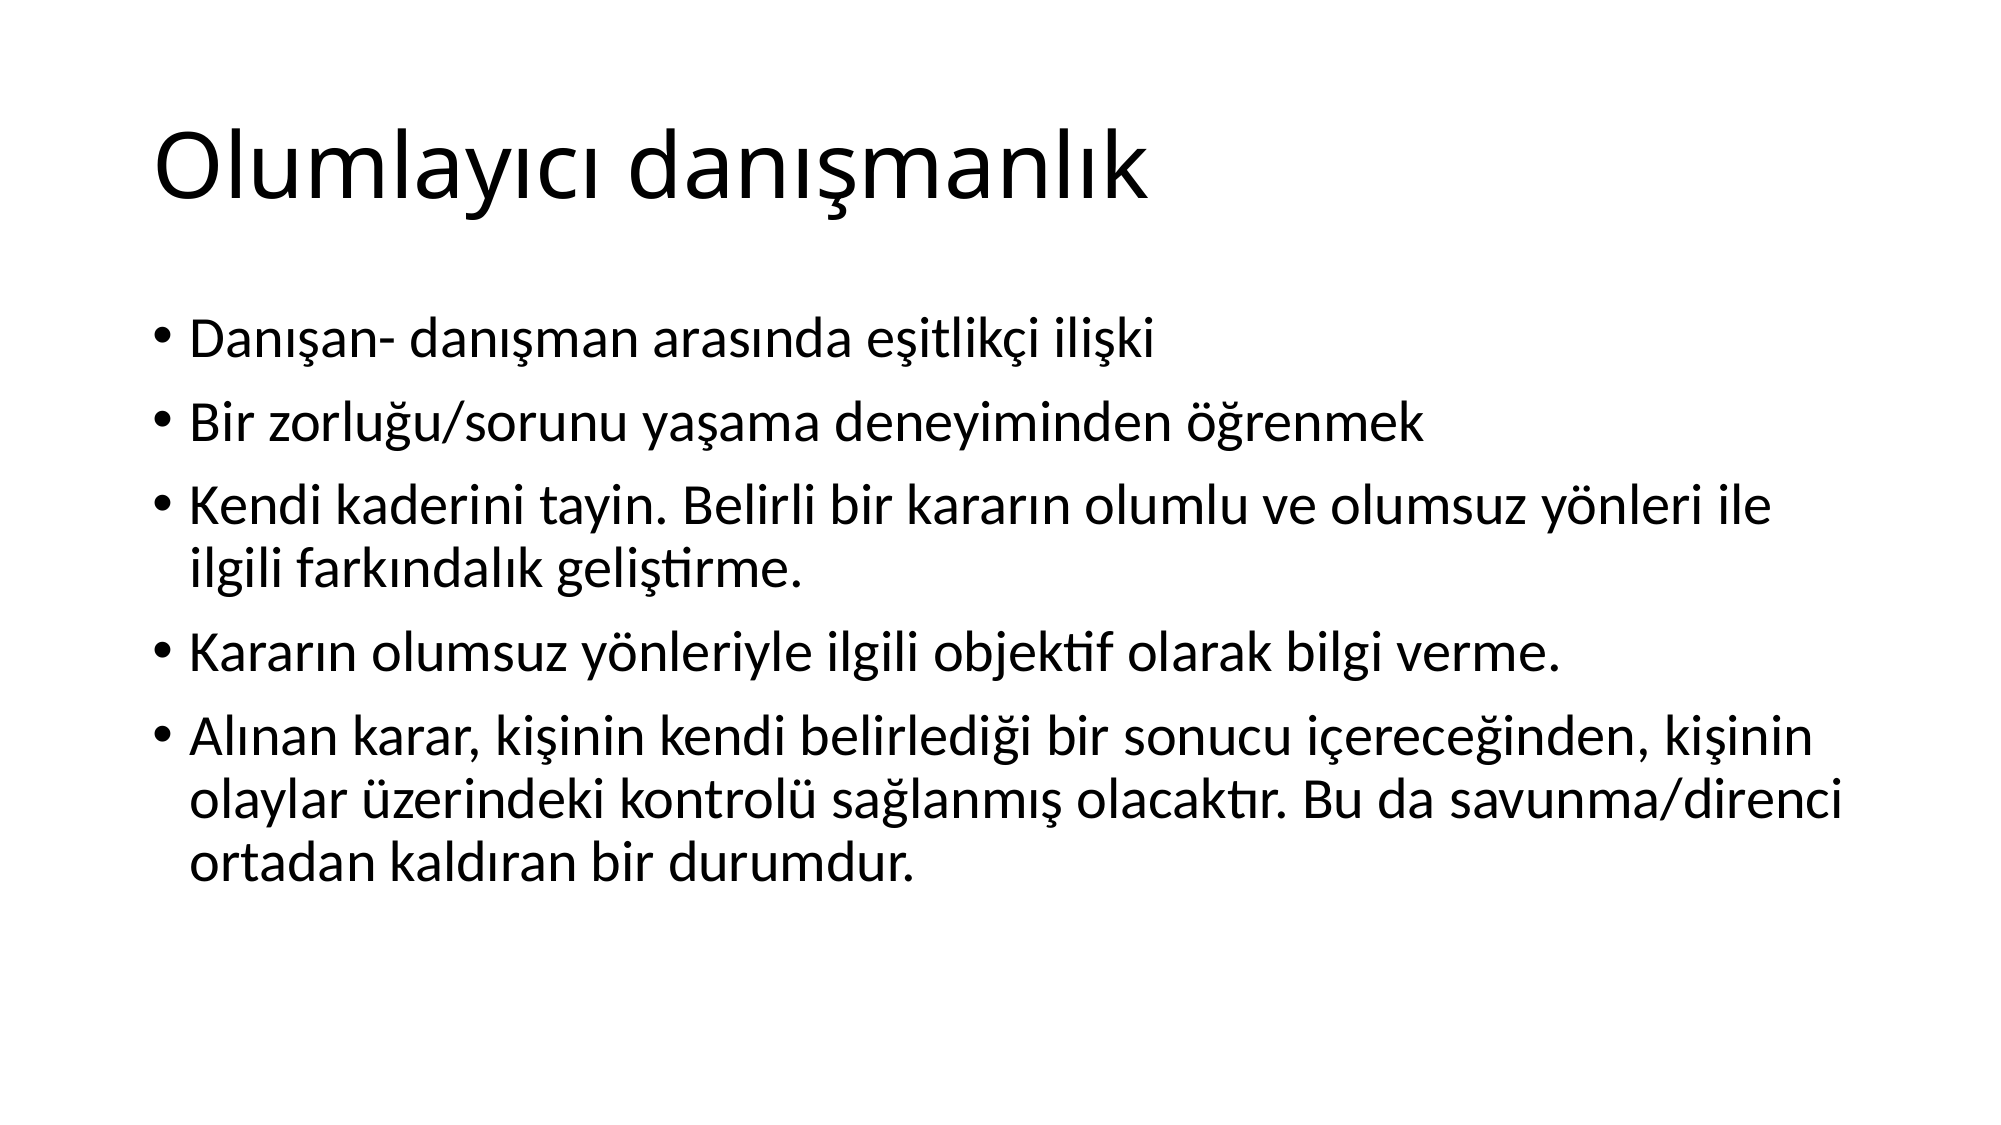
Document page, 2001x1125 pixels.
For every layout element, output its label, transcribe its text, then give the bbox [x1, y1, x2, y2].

title Olumlayıcı danışmanlık [137, 59, 1863, 278]
list Danışan- danışman arasında eşitlikçi ilişki Bir zorluğu/sorunu yaşama deneyiminden öğrenmek Kendi kaderini tayin. Belirli bir kararın olumlu ve olumsuz yönleri ile ilgili farkındalık geliştirme. Kararın olumsuz yönleriyle ilgili objektif olarak bilgi verme. Alınan karar, kişinin kendi belirlediği bir sonucu içereceğinden, kişinin olaylar üzerindeki kontrolü sağlanmış olacaktır. Bu da savunma/direnci ortadan kaldıran bir durumdur. [137, 299, 1863, 1014]
